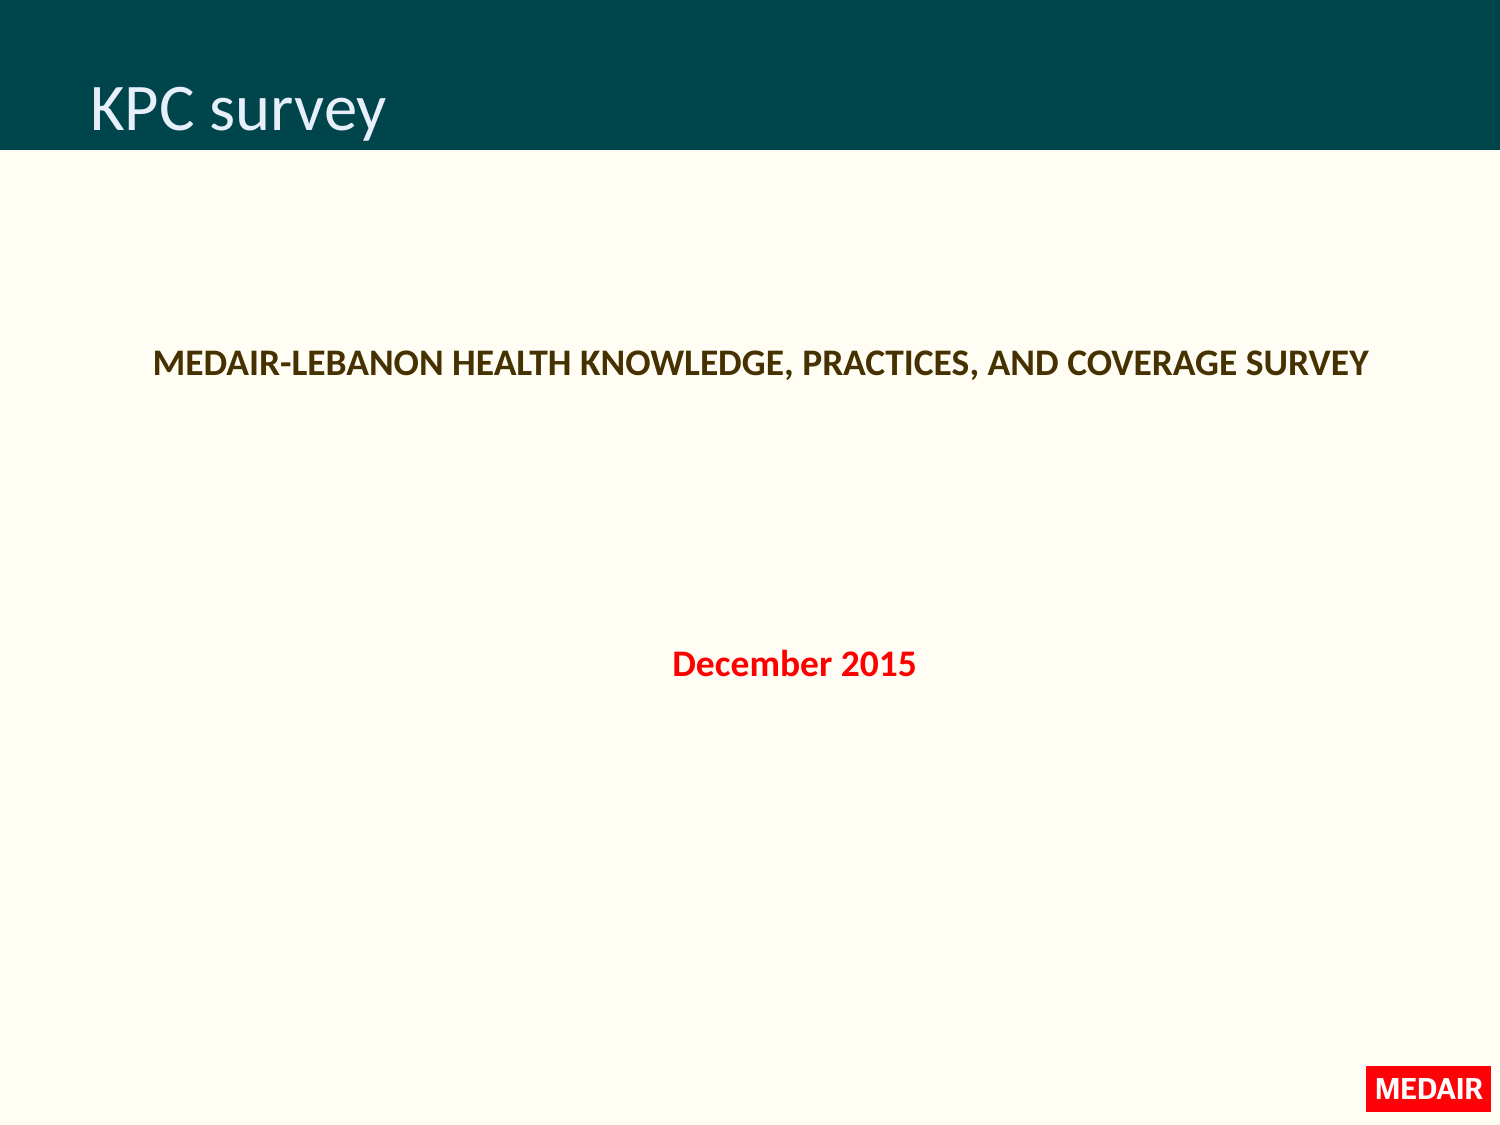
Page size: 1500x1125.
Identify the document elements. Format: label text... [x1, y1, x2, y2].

picture [1366, 1066, 1491, 1112]
text_box MEDAIR-LEBANON HEALTH KNOWLEDGE, PRACTICES, AND COVERAGE SURVEY [137, 331, 1462, 391]
title KPC survey [75, 46, 1425, 152]
text_box December 2015 [620, 631, 970, 692]
